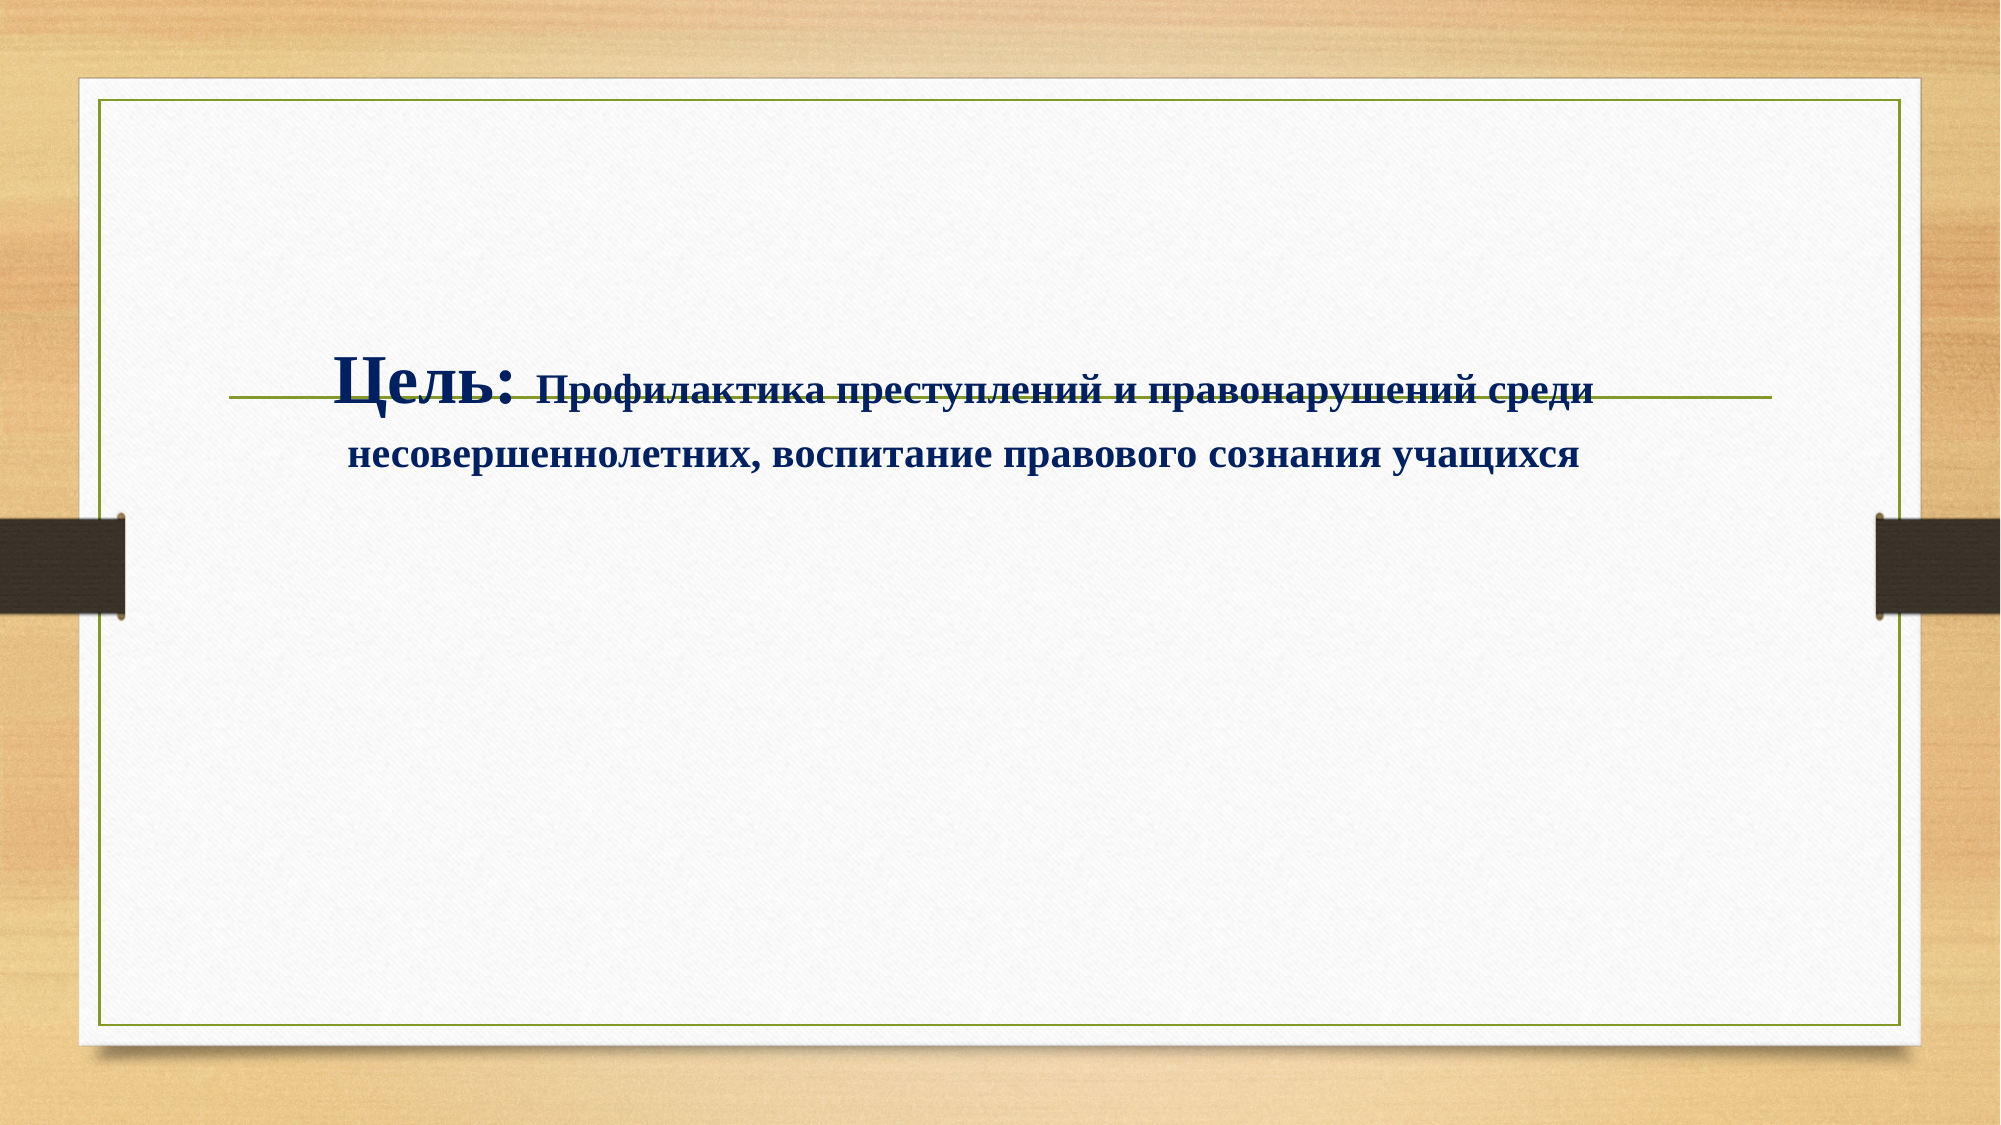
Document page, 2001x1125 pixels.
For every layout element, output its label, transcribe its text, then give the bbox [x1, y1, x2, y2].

picture [0, 0, 2001, 1125]
title Цель: Профилактика преступлений и правонарушений среди несовершеннолетних, воспитание правового сознания учащихся [176, 312, 1752, 527]
